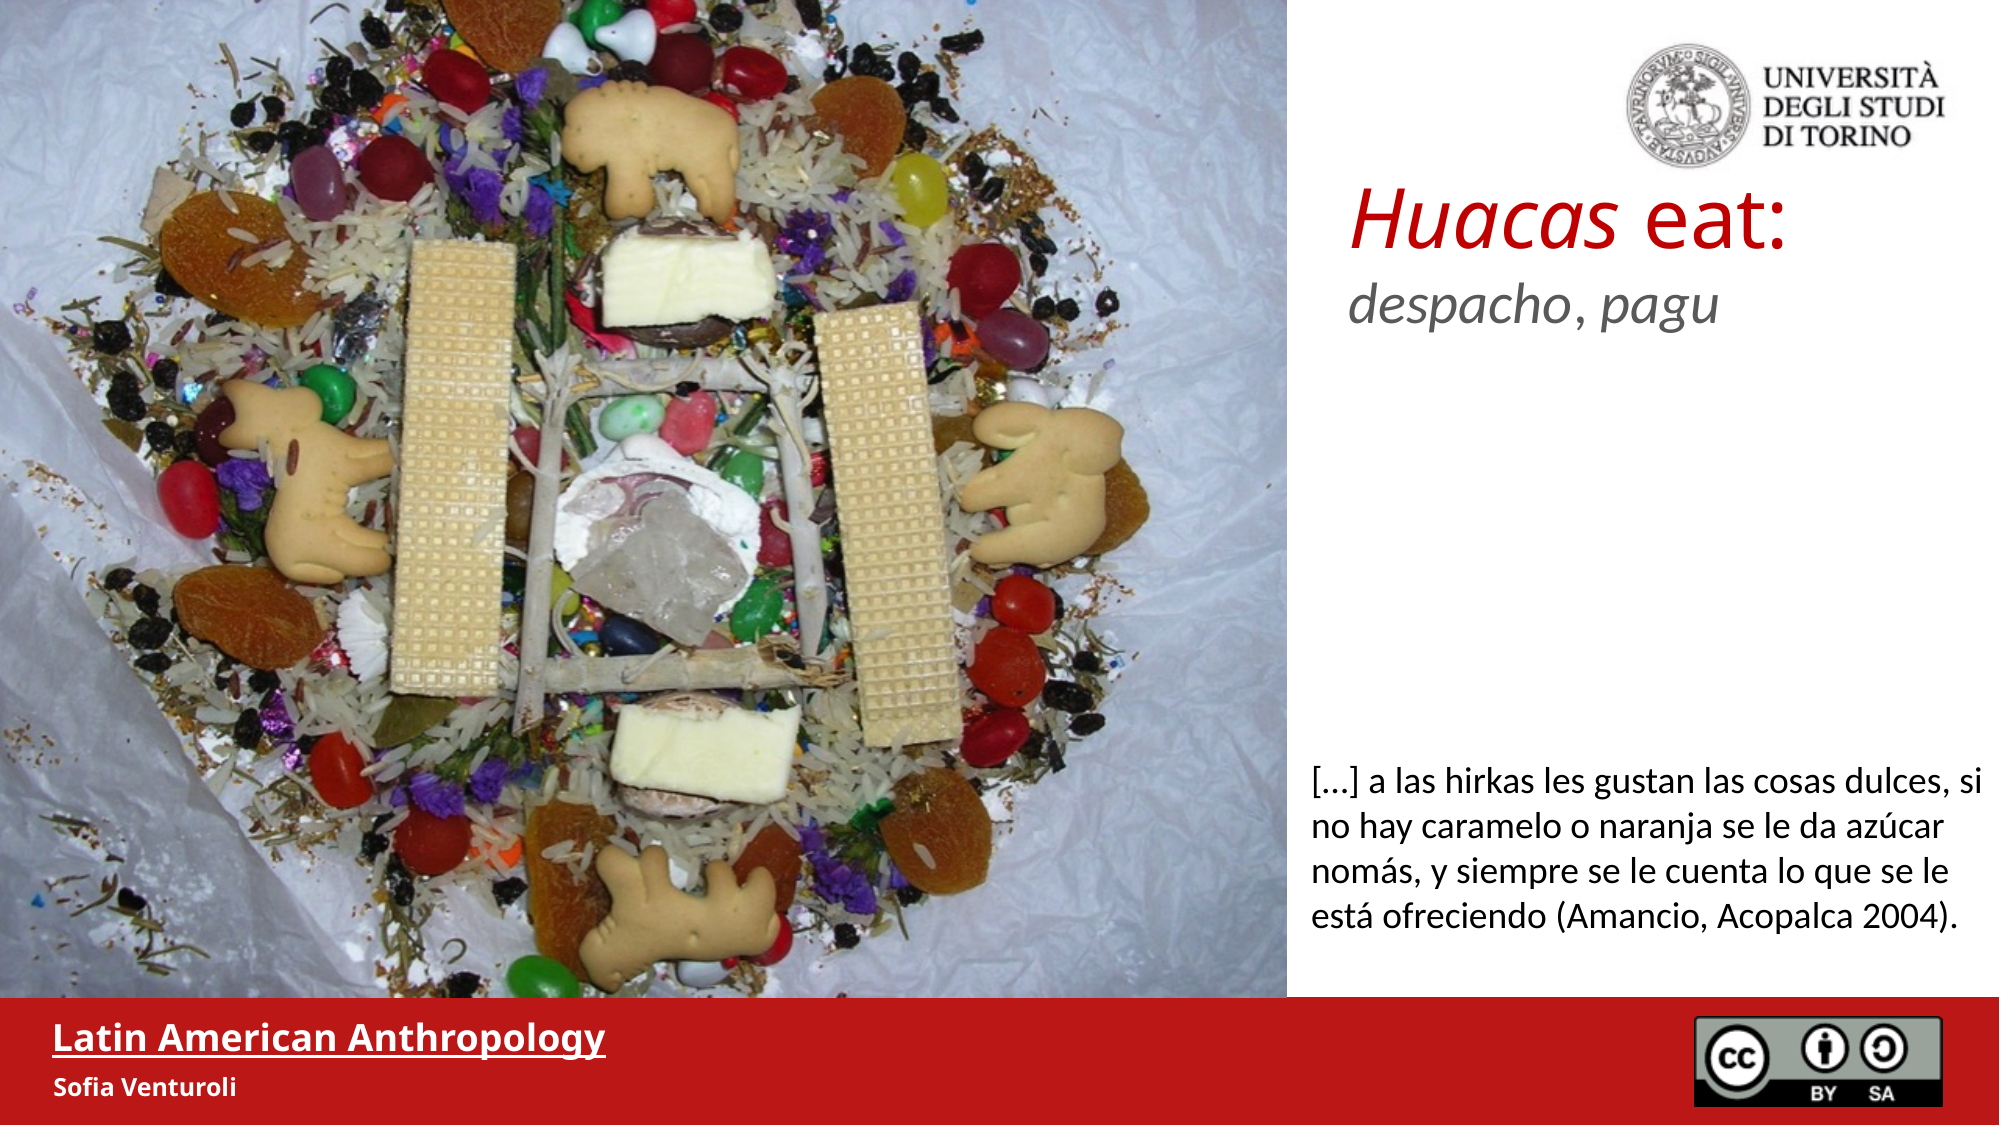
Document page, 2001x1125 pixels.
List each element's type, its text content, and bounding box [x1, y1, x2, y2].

picture [1605, 22, 1964, 157]
text_box Huacas eat: despacho, pagu [1333, 157, 1965, 516]
text_box […] a las hirkas les gustan las cosas dulces, si no hay caramelo o naranja se le da azúcar nomás, y siempre se le cuenta lo que se le está ofreciendo (Amancio, Acopalca 2004). [1296, 703, 2000, 944]
text_box Sofia Venturoli [38, 1067, 2000, 1123]
picture [1694, 1016, 1943, 1107]
text_box Latin American Anthropology [37, 1012, 2000, 1068]
picture [0, 0, 1287, 998]
